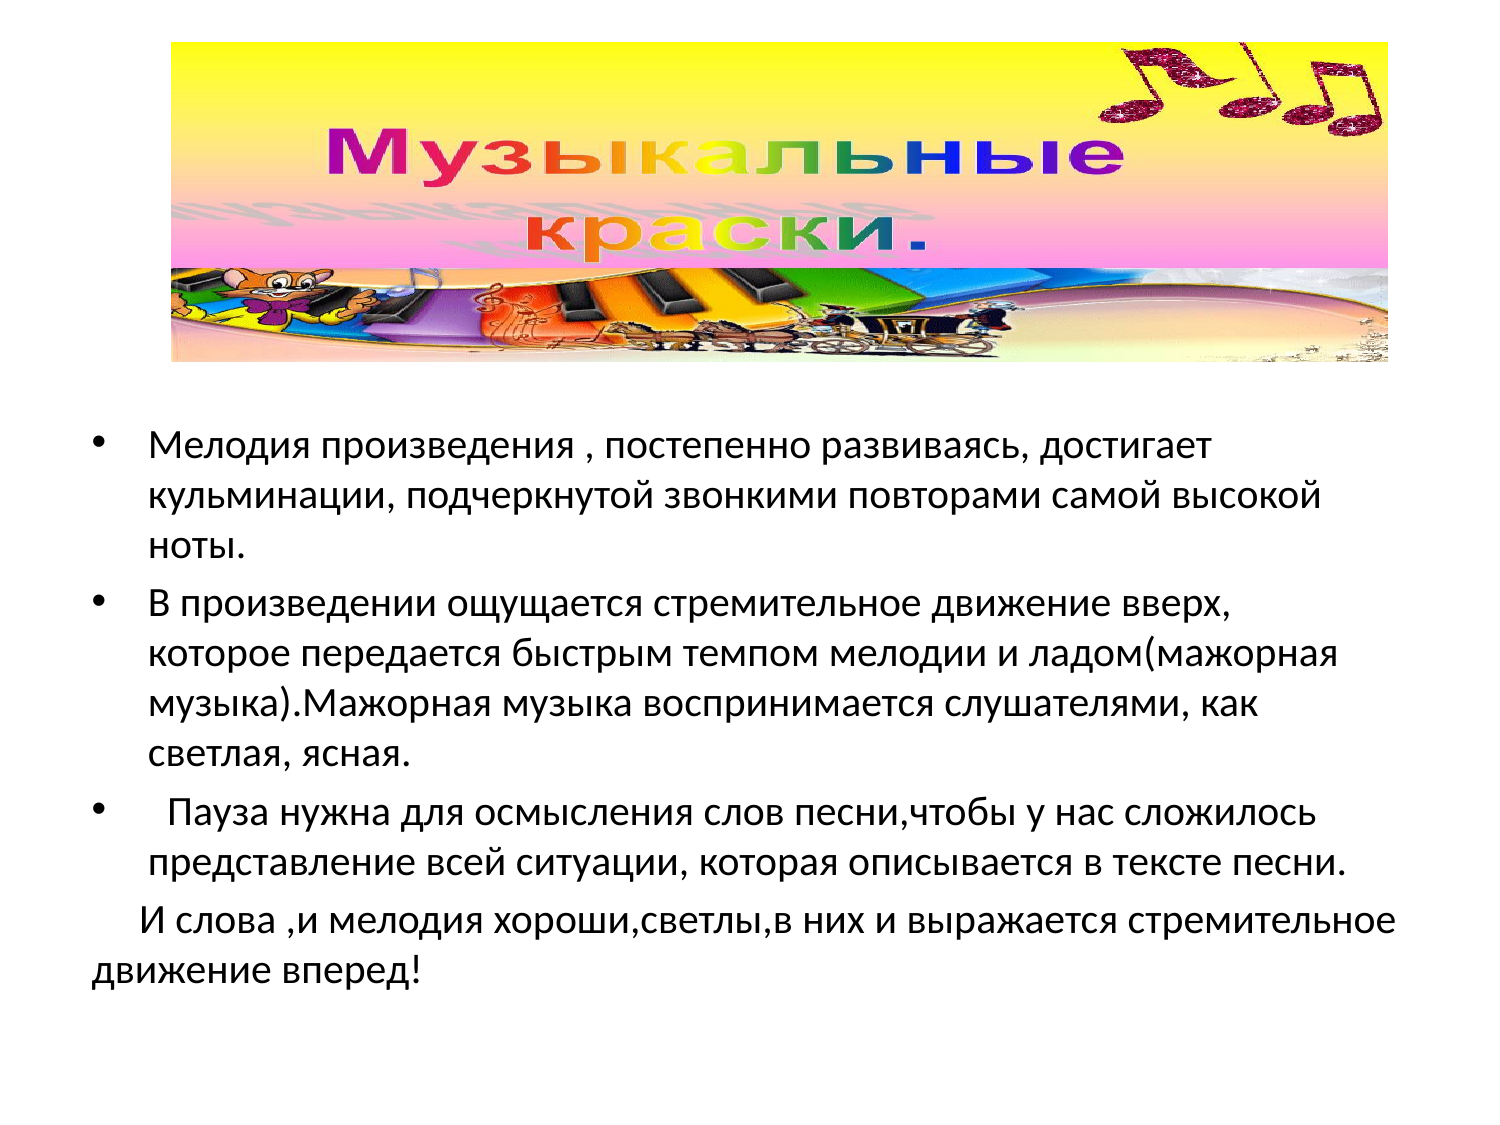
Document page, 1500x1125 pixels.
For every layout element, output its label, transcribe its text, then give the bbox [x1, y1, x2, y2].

list Мелодия произведения , постепенно развиваясь, достигает кульминации, подчеркнутой звонкими повторами самой высокой ноты. В произведении ощущается стремительное движение вверх, которое передается быстрым темпом мелодии и ладом(мажорная музыка).Мажорная музыка воспринимается слушателями, как светлая, ясная. Пауза нужна для осмысления слов песни,чтобы у нас сложилось представление всей ситуации, которая описывается в тексте песни. И слова ,и мелодия хороши,светлы,в них и выражается стремительное движение вперед! [76, 408, 1427, 1010]
picture [170, 42, 1389, 362]
